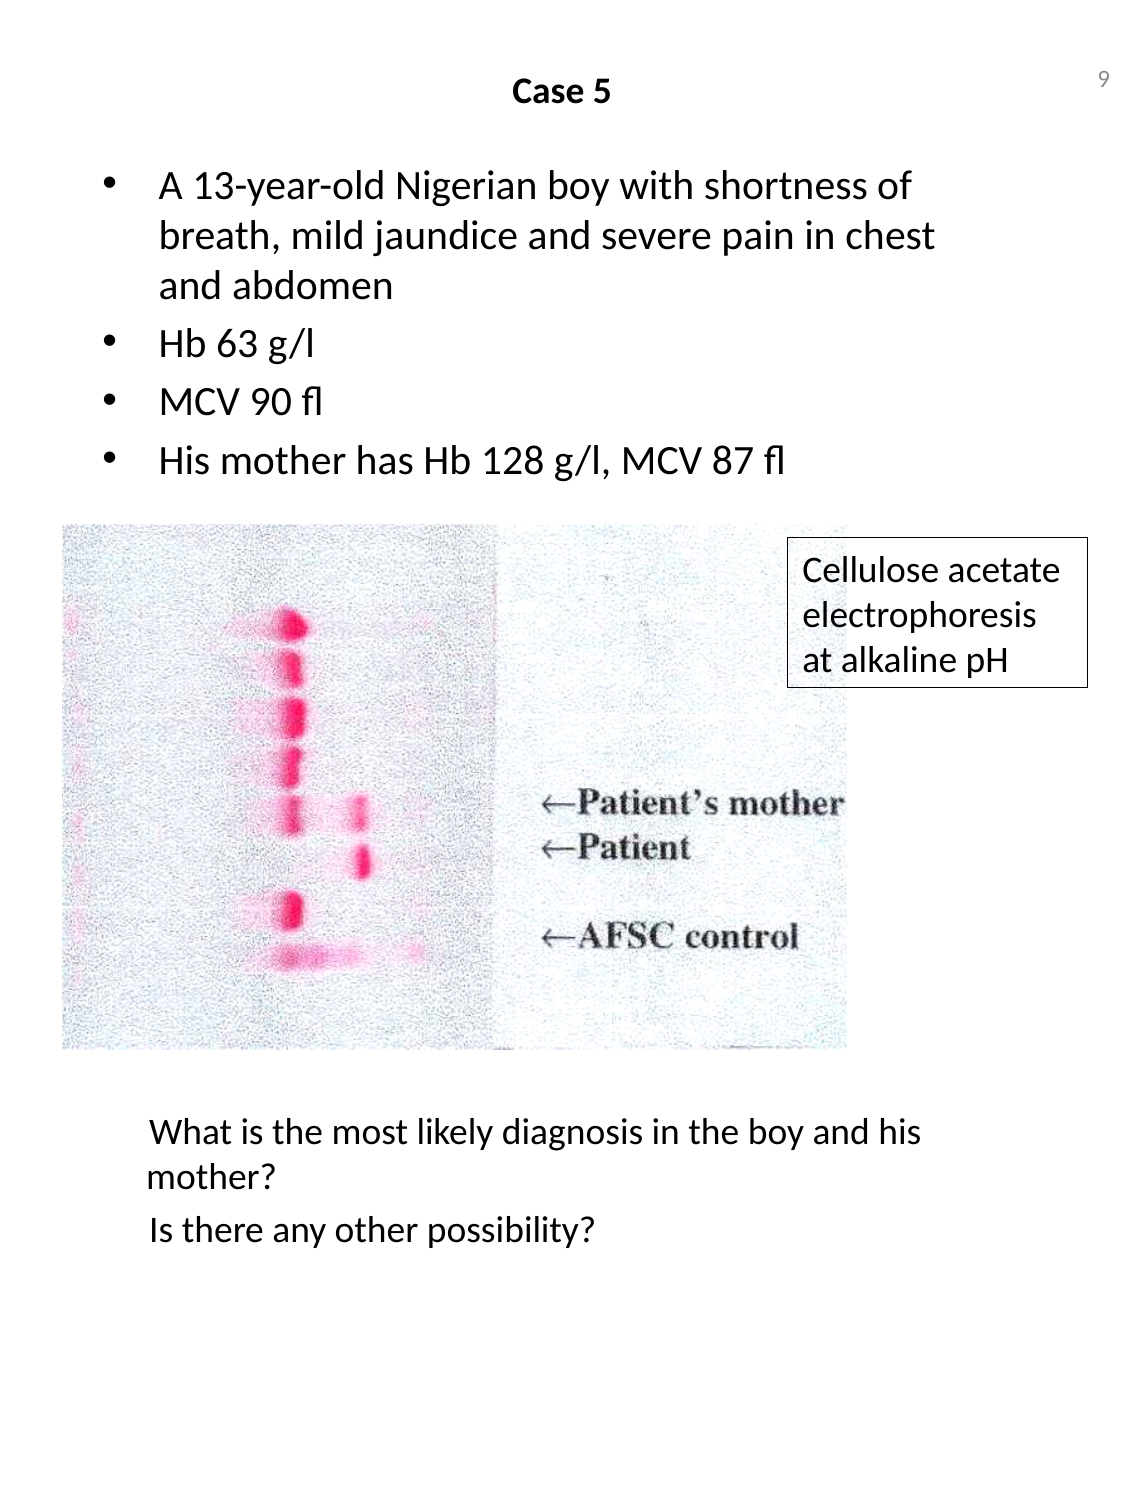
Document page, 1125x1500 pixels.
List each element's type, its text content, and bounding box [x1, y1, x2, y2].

text_box A 13-year-old Nigerian boy with shortness of breath, mild jaundice and severe pain in chest and abdomen Hb 63 g/l MCV 90 fl His mother has Hb 128 g/l, MCV 87 fl [87, 150, 963, 488]
picture [62, 524, 848, 1051]
text_box What is the most likely diagnosis in the boy and his mother? Is there any other possibility? [74, 1099, 963, 1250]
slide_number 9 [988, 37, 1125, 118]
text_box Case 5 [137, 37, 988, 140]
text_box Cellulose acetate electrophoresis at alkaline pH [851, 537, 1088, 688]
